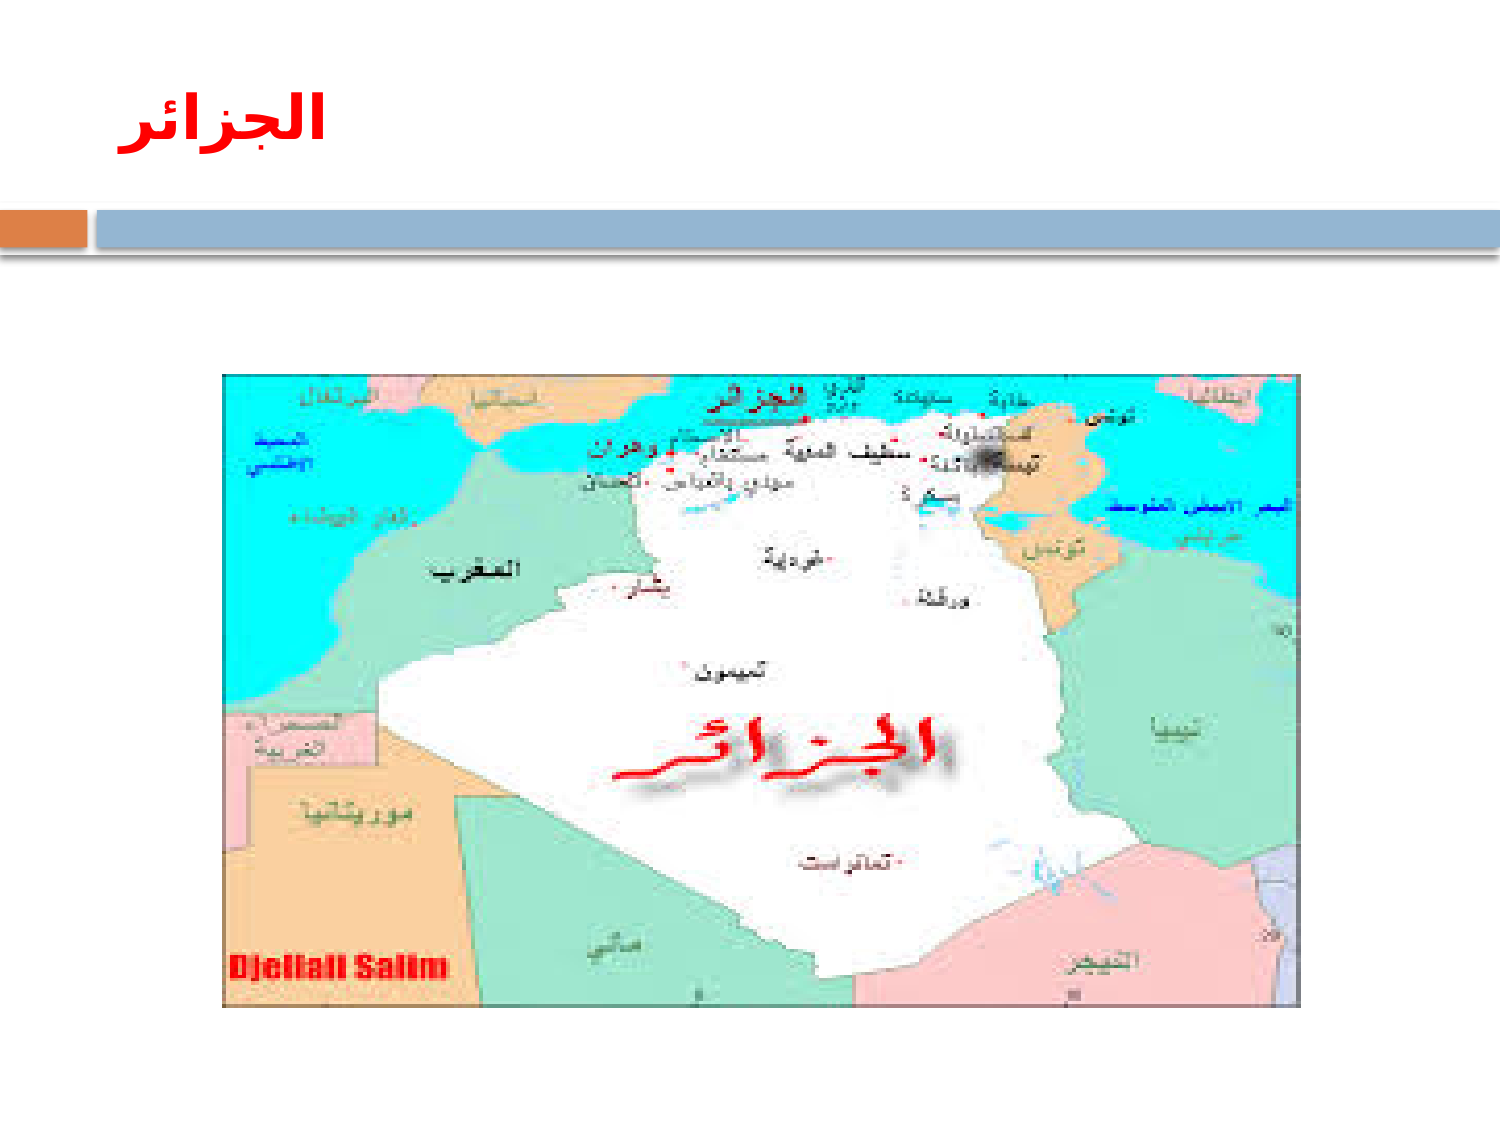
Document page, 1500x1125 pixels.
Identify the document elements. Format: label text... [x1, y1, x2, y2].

picture [222, 374, 1301, 1008]
title الجزائر [105, 70, 1443, 233]
